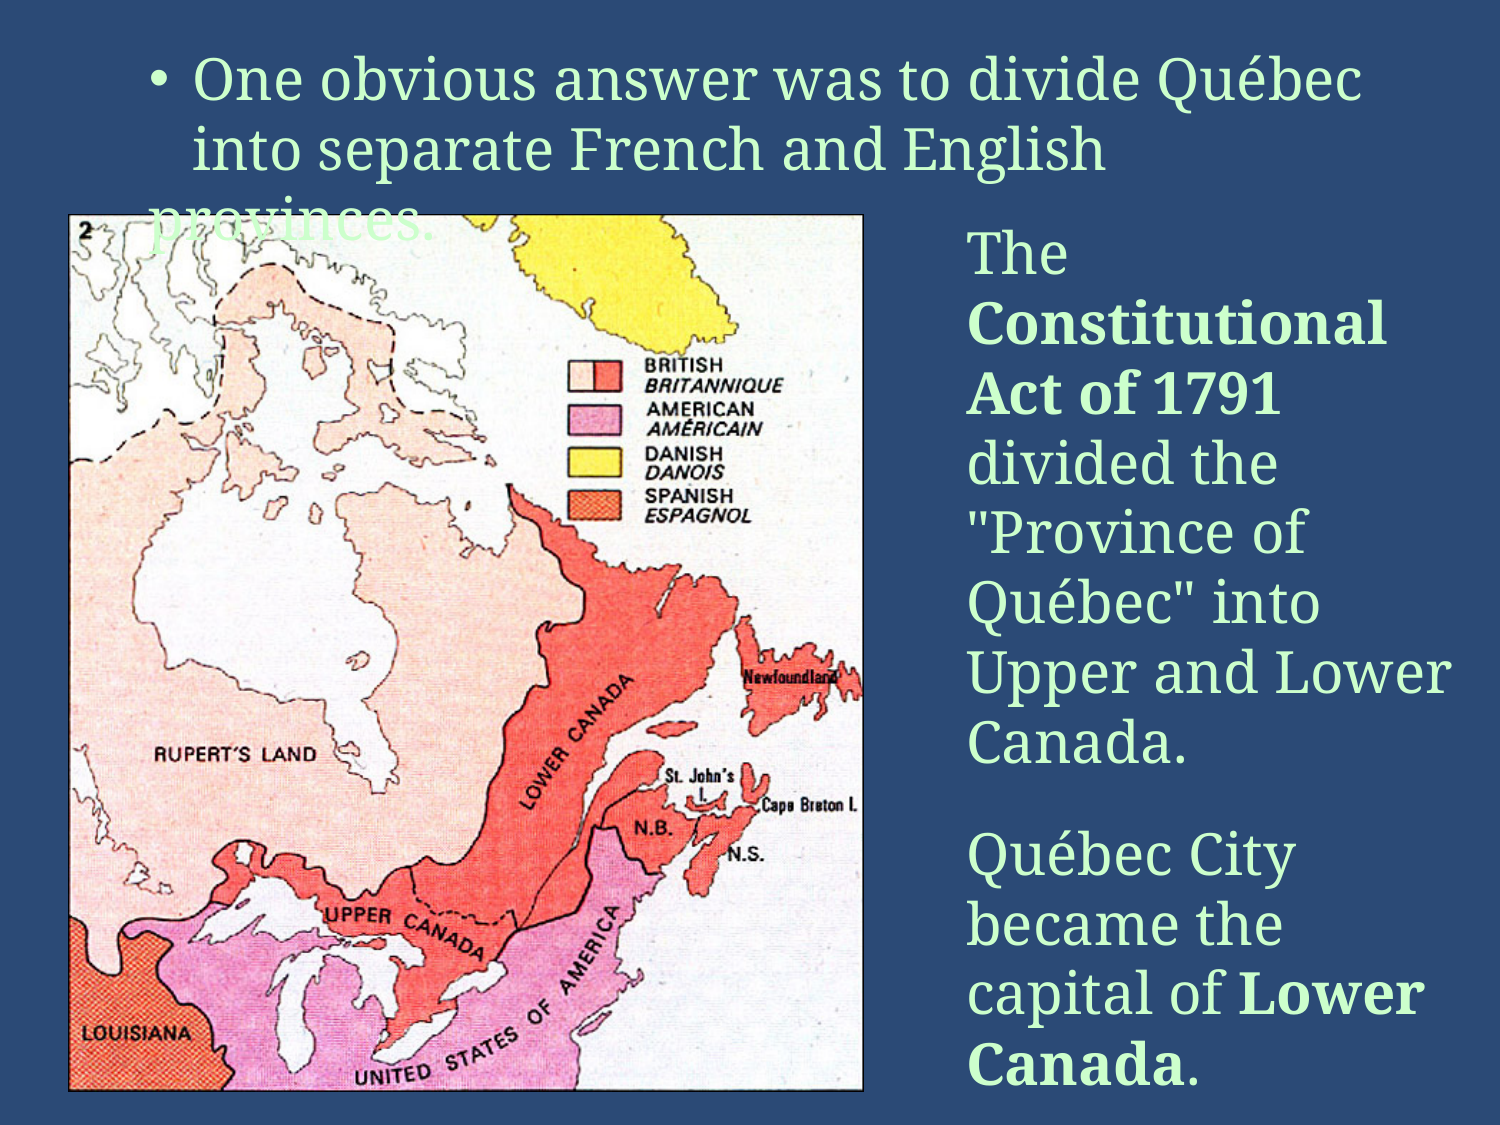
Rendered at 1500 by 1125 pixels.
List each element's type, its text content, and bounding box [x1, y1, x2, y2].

text_box Québec City became the capital of Lower Canada. [951, 809, 1446, 1104]
text_box One obvious answer was to divide Québec into separate French and English provinces. [133, 34, 1396, 260]
text_box The Constitutional Act of 1791 divided the "Province of Québec" into Upper and Lower Canada. [951, 208, 1473, 783]
picture [68, 213, 864, 1092]
